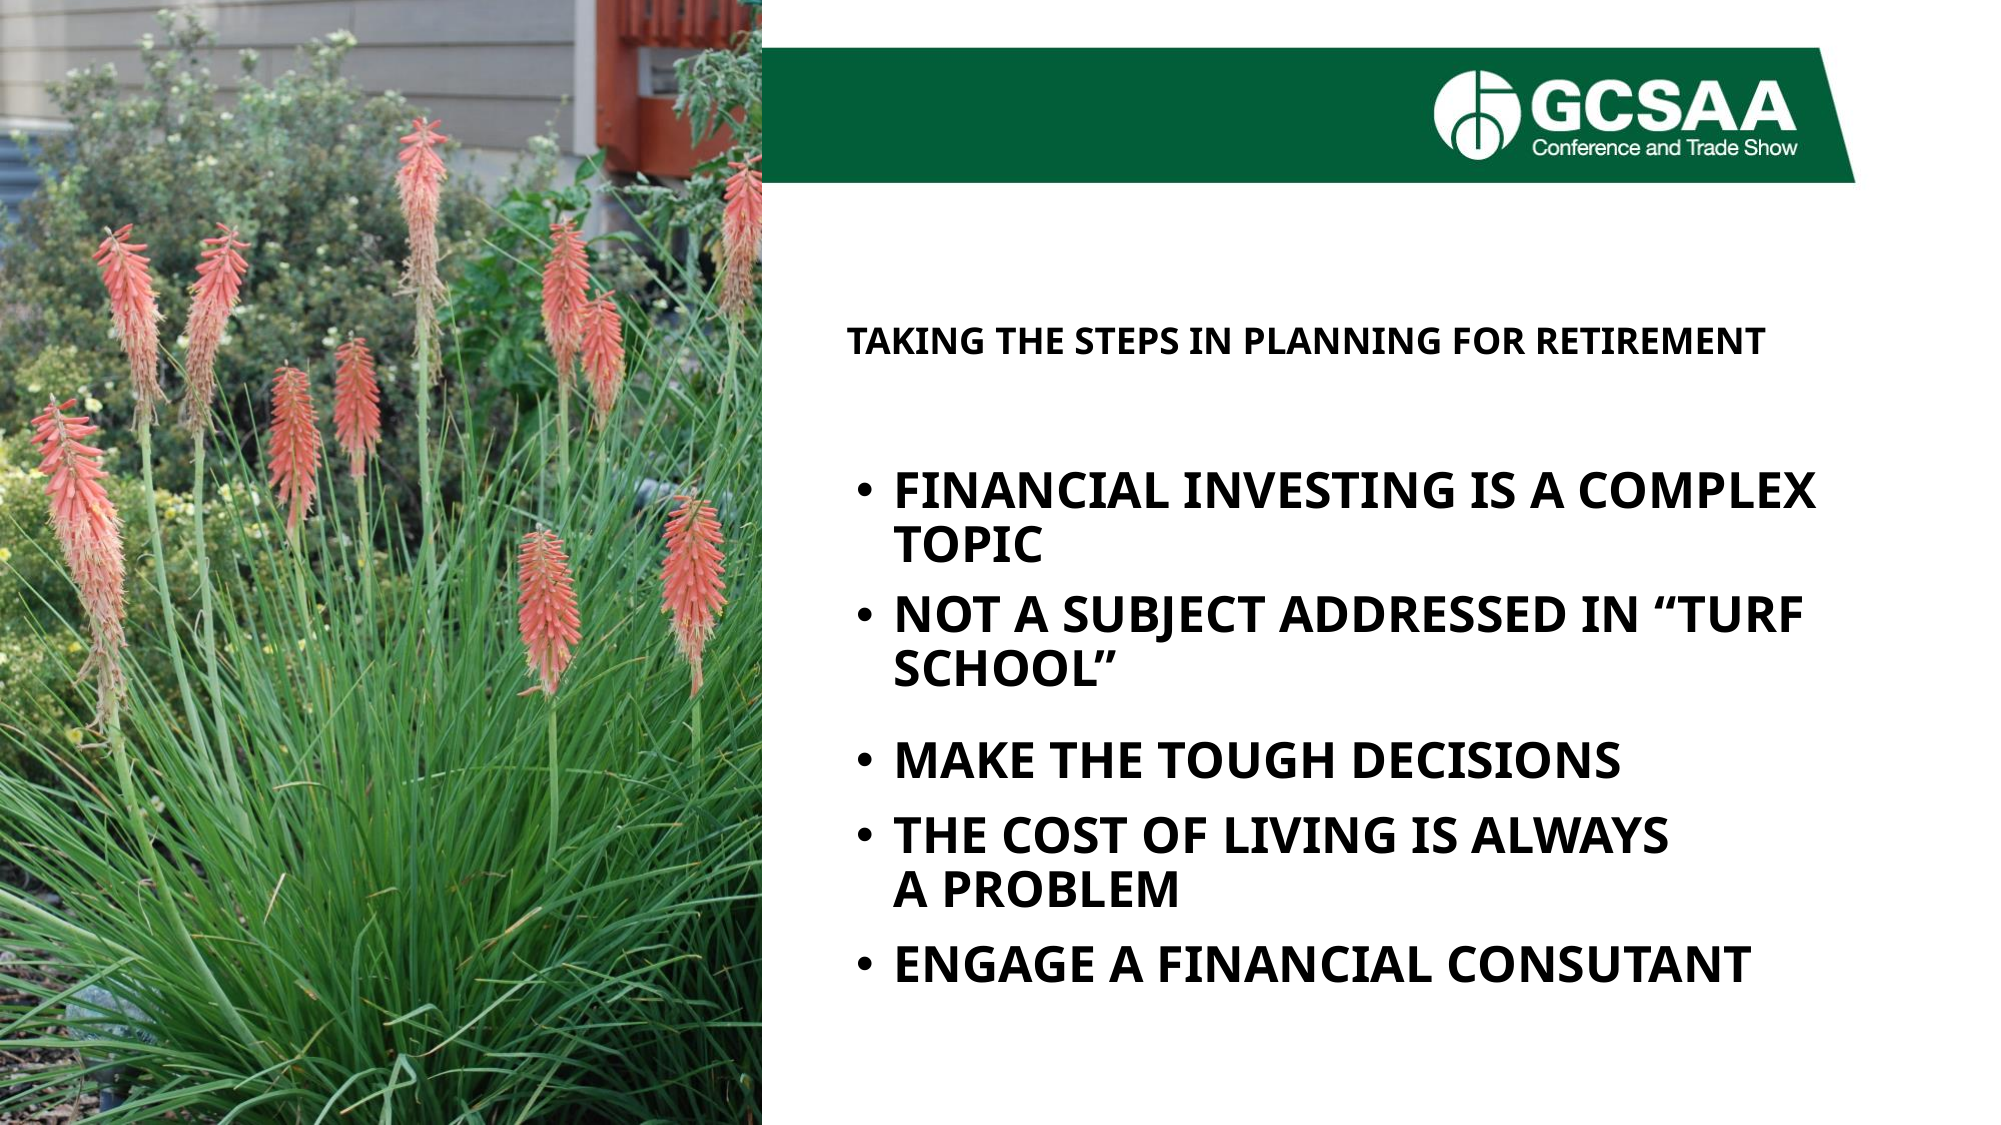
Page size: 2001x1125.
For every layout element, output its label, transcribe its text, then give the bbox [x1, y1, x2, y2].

title TAKING THE STEPS IN PLANNING FOR RETIREMENT [831, 314, 1845, 381]
picture [762, 0, 1903, 323]
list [0, 0, 762, 1125]
list FINANCIAL INVESTING IS A COMPLEX TOPIC NOT A SUBJECT ADDRESSED IN “TURF SCHOOL” MAKE THE TOUGH DECISIONS THE COST OF LIVING IS ALWAYS A PROBLEM ENGAGE A FINANCIAL CONSUTANT [831, 381, 1845, 1014]
